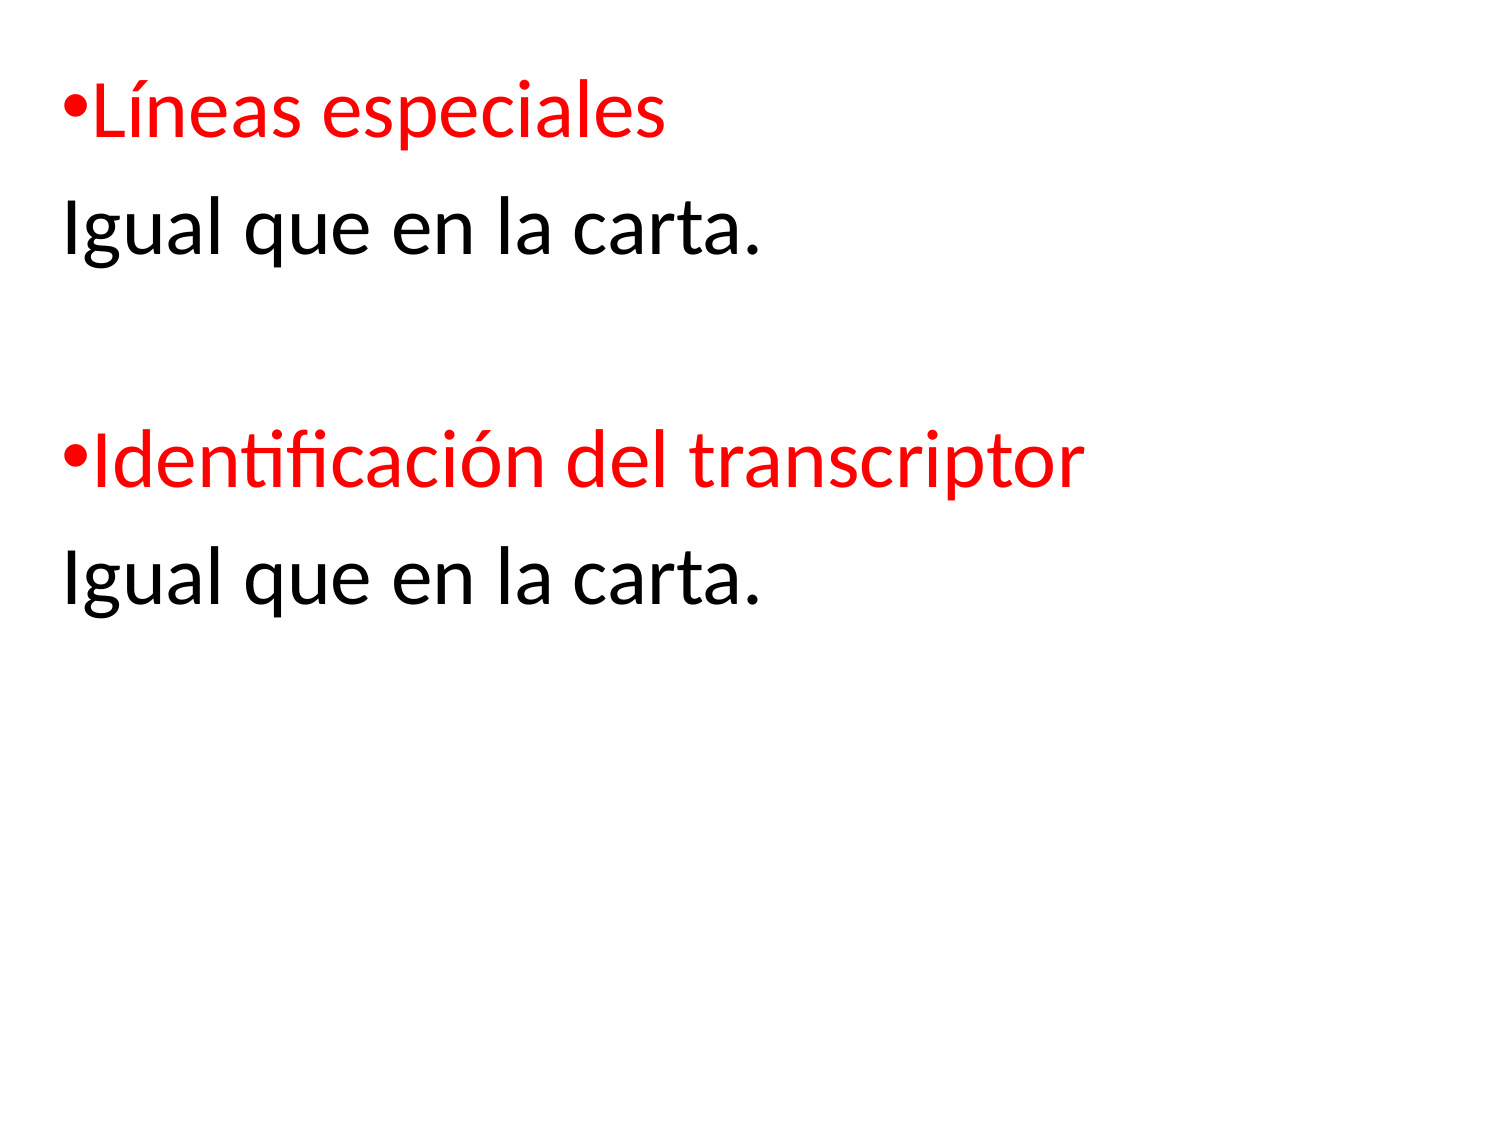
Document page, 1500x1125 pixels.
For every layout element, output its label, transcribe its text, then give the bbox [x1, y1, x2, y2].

list Líneas especiales Igual que en la carta. Identificación del transcriptor Igual que en la carta. [46, 46, 1425, 1067]
